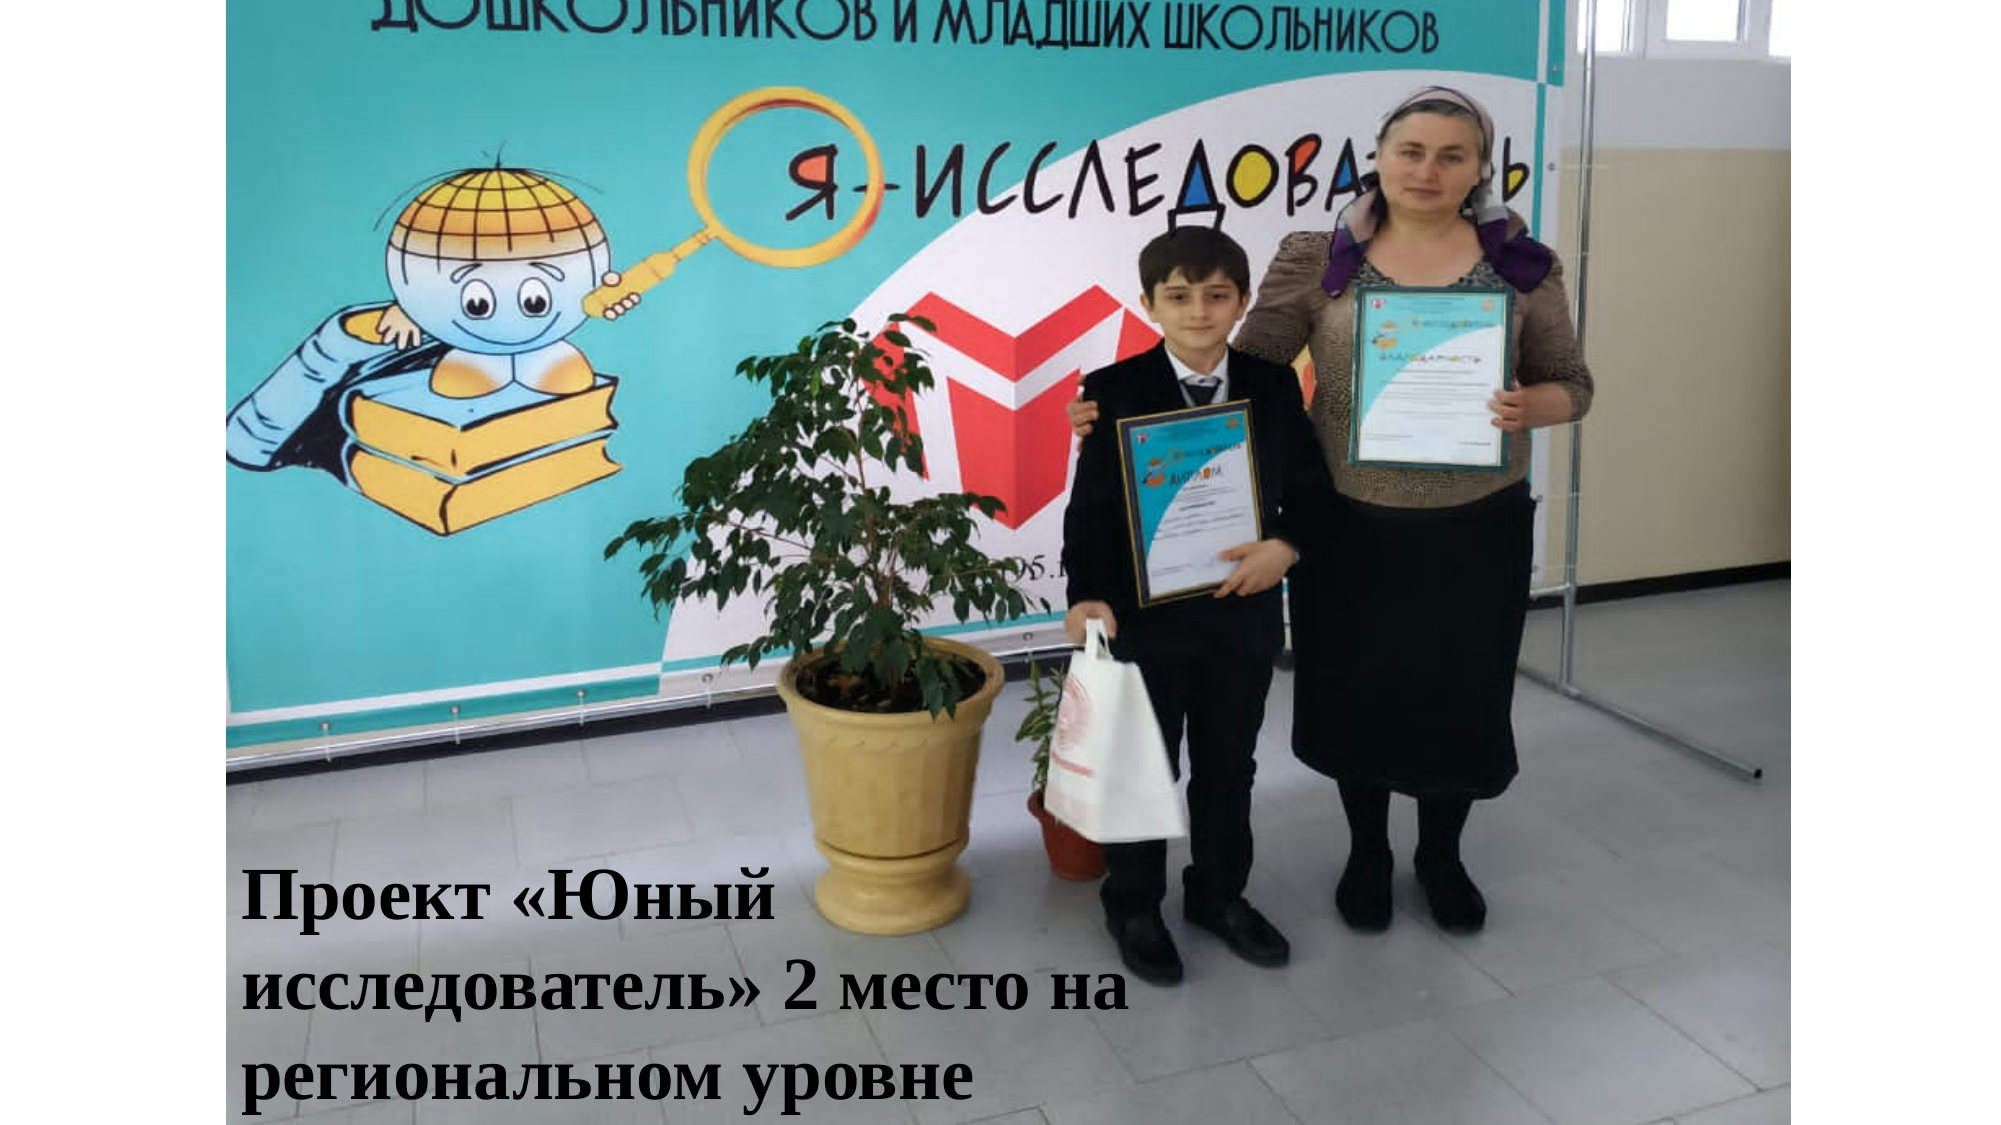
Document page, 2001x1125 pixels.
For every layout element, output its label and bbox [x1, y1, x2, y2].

list [226, 0, 1791, 1125]
